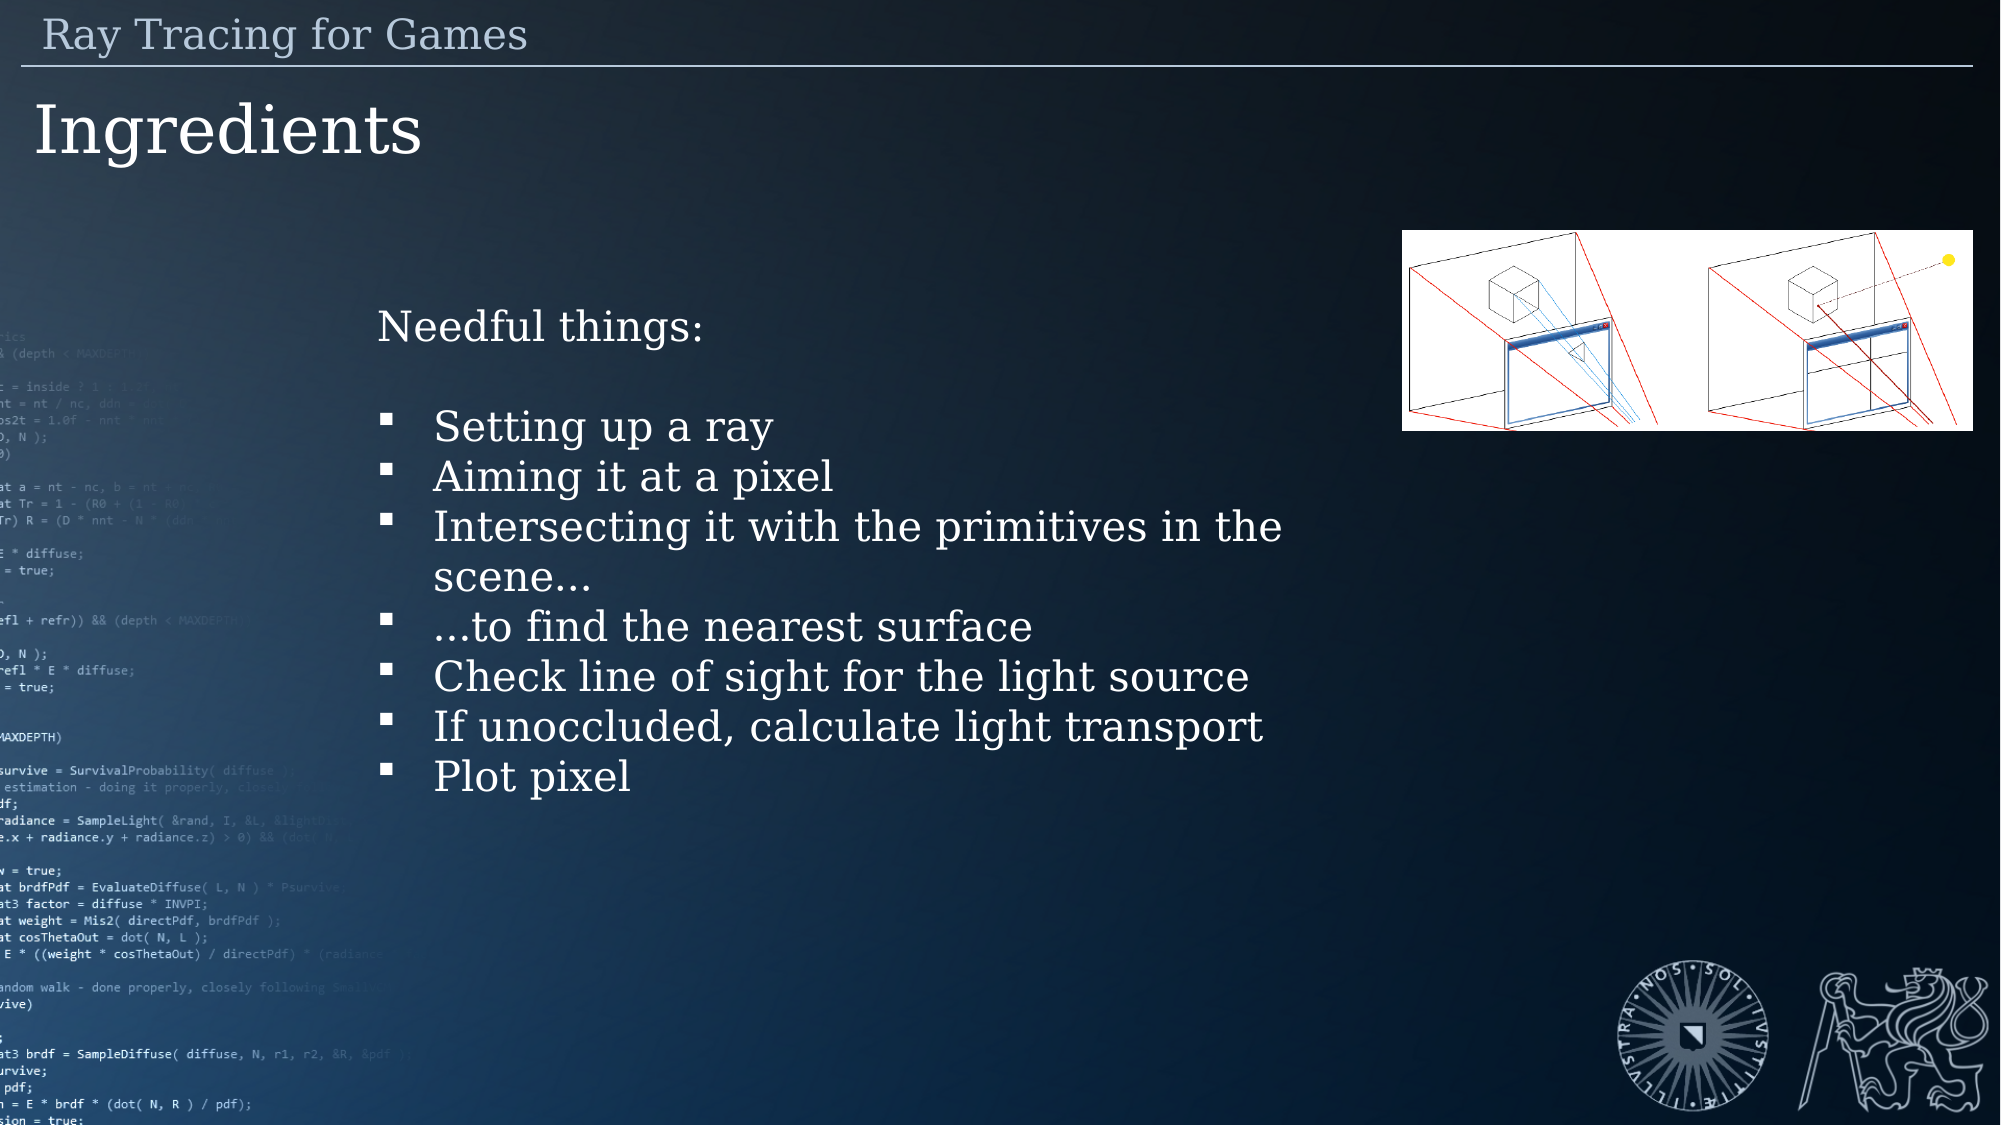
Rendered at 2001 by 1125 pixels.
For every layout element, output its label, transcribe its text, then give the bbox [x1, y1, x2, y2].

text_box Ray Tracing for Games [0, 0, 989, 65]
text_box Needful things: Setting up a ray Aiming it at a pixel Intersecting it with the primitives in the scene… …to find the nearest surface Check line of sight for the light source If unoccluded, calculate light transport Plot pixel [362, 292, 1340, 808]
picture [0, 0, 2001, 1125]
text_box Ingredients [18, 86, 778, 161]
